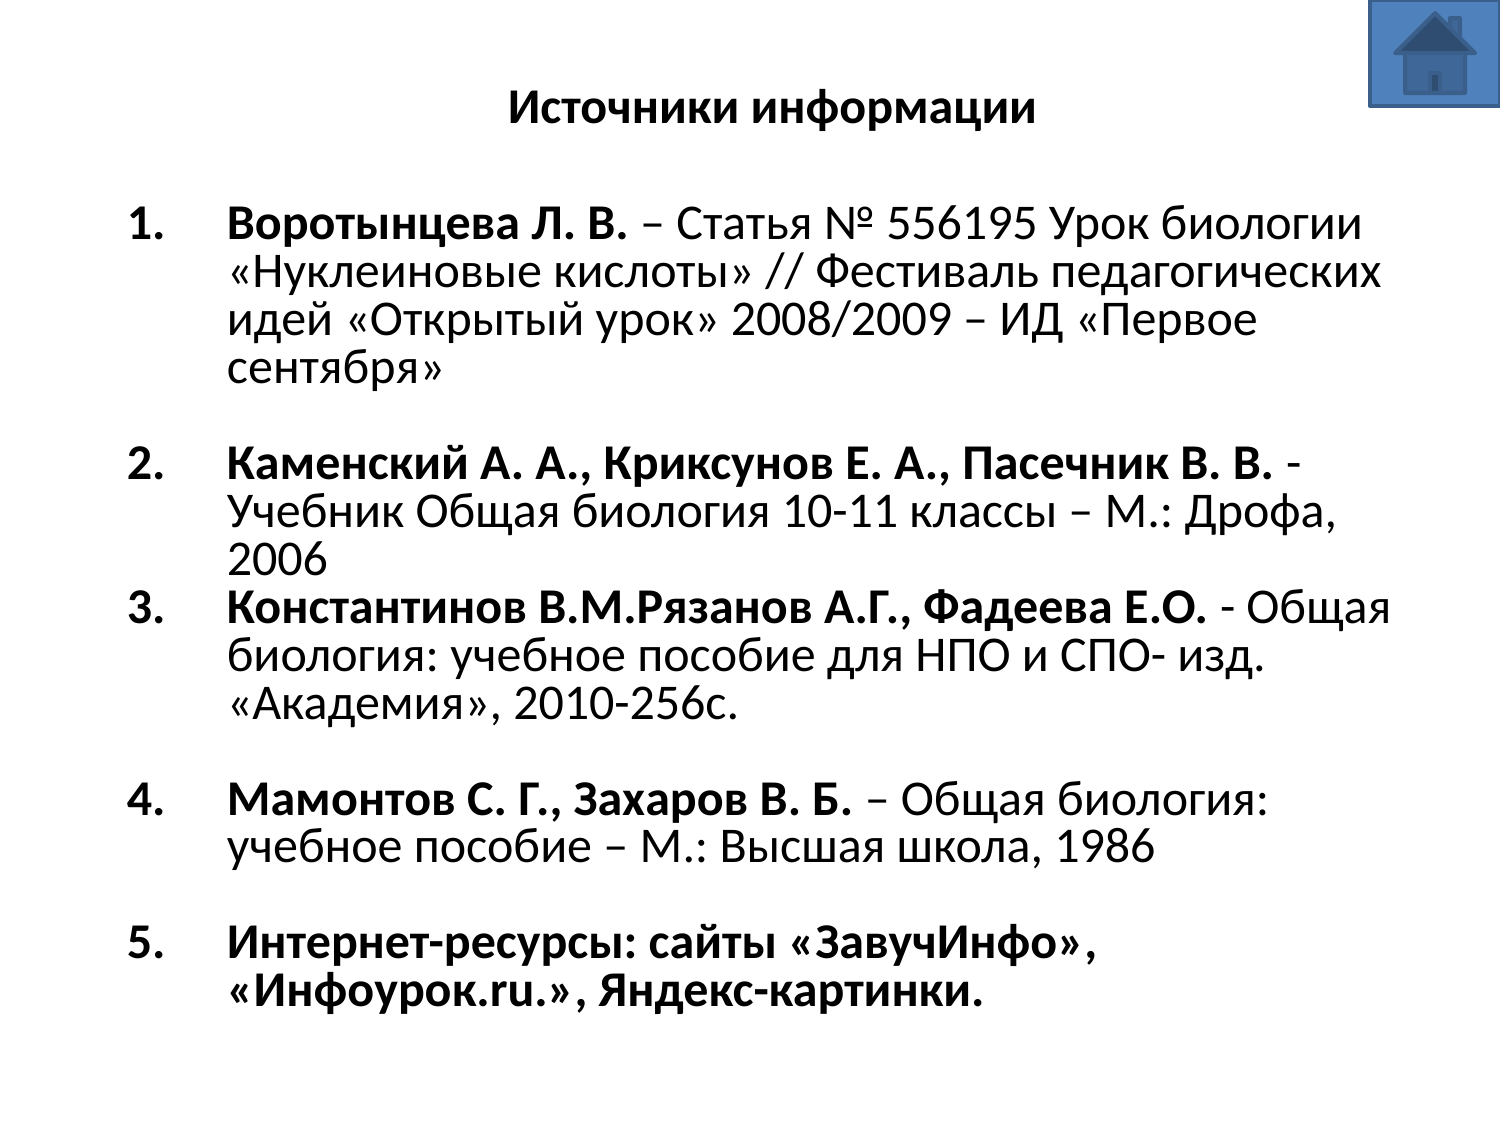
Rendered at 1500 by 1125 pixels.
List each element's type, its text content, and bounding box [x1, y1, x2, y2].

text_box [1368, 0, 1500, 108]
text_box Источники информации [493, 66, 1053, 142]
text_box Воротынцева Л. В. – Статья № 556195 Урок биологии «Нуклеиновые кислоты» // Фестиваль педагогических идей «Открытый урок» 2008/2009 – ИД «Первое сентября» Каменский А. А., Криксунов Е. А., Пасечник В. В. - Учебник Общая биология 10-11 классы – М.: Дрофа, 2006 Константинов В.М.Рязанов А.Г., Фадеева Е.О. - Общая биология: учебное пособие для НПО и СПО- изд. «Академия», 2010-256с. Мамонтов С. Г., Захаров В. Б. – Общая биология: учебное пособие – М.: Высшая школа, 1986 Интернет-ресурсы: сайты «ЗавучИнфо», «Инфоурок.ru.», Яндекс-картинки. [112, 148, 1447, 1125]
